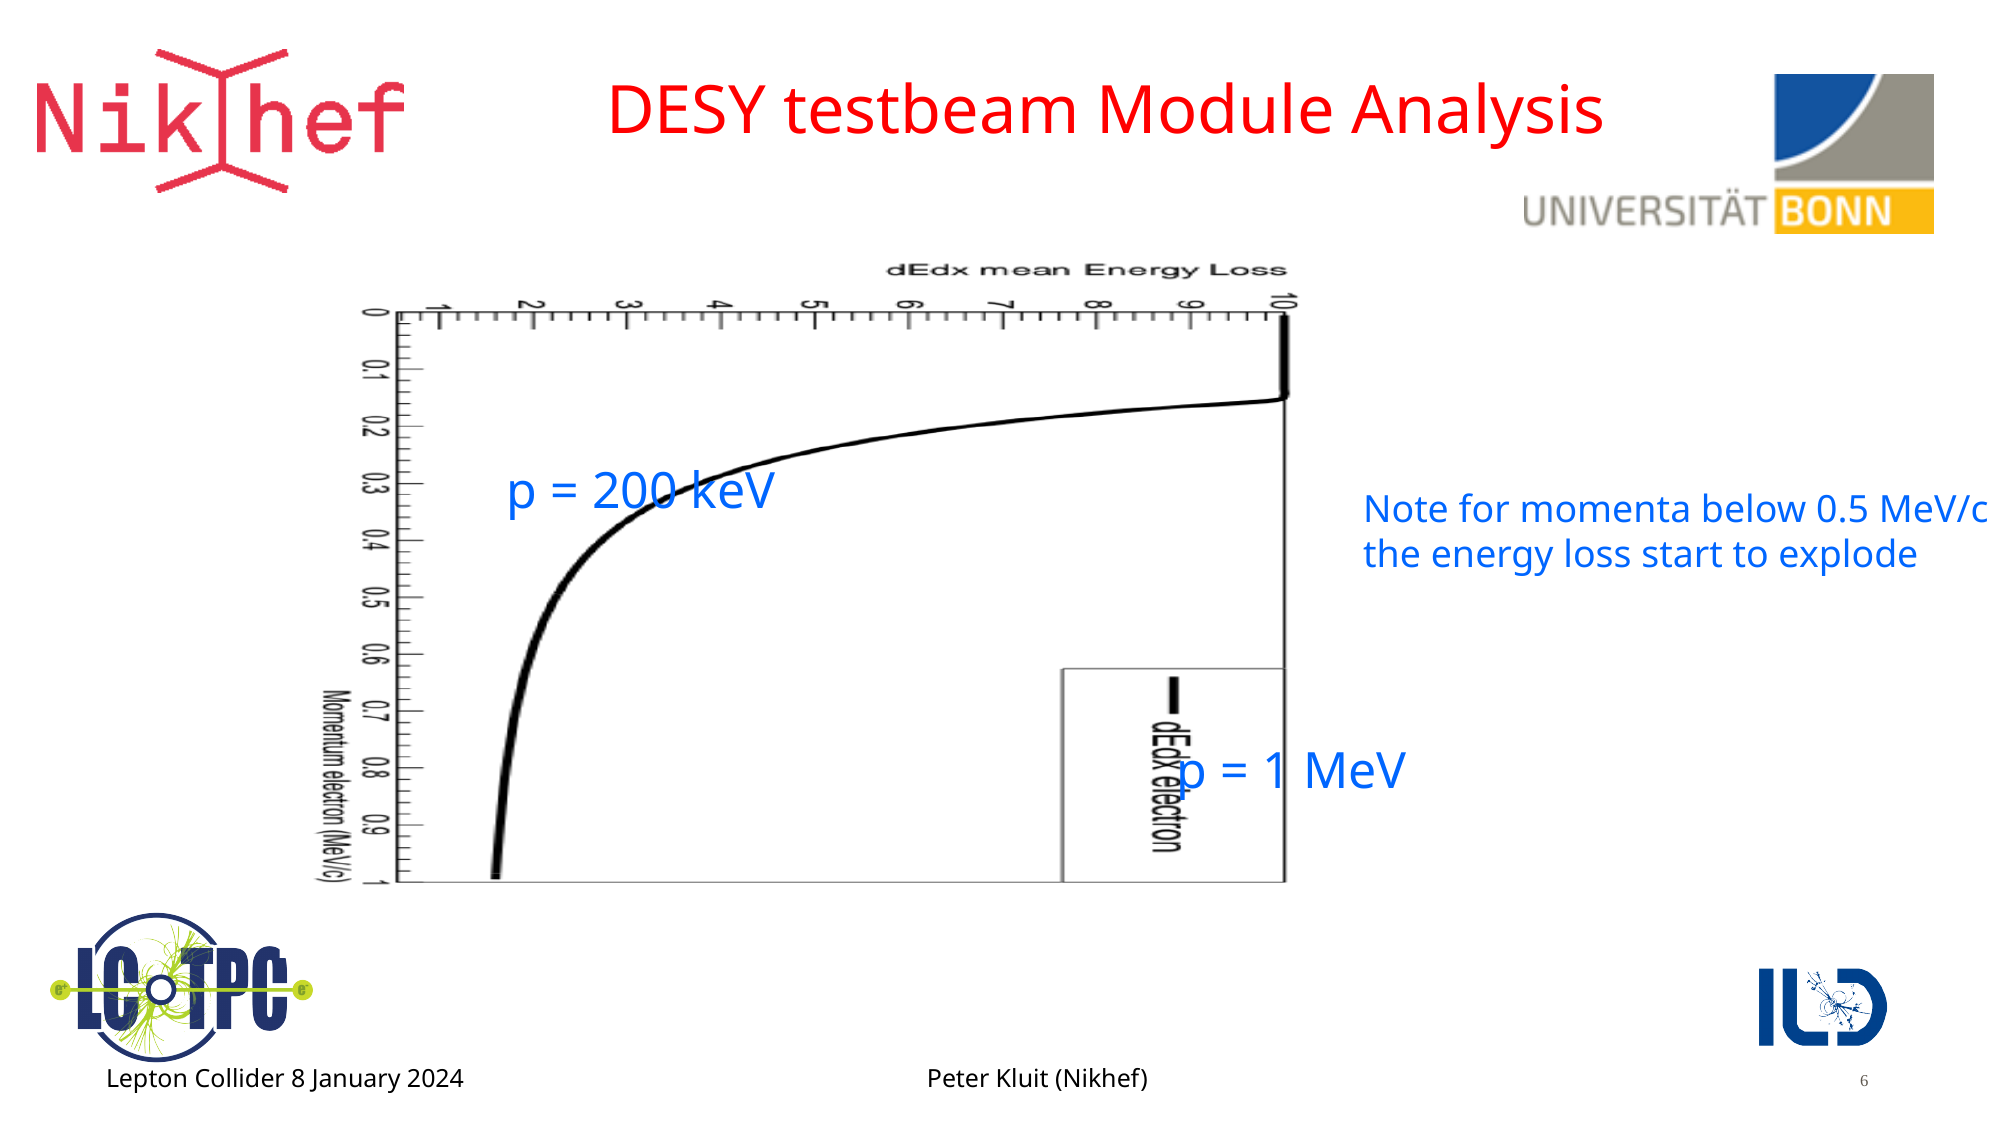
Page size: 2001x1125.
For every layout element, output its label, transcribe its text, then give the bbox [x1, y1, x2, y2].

text_box p = 200 keV [1209, 450, 1582, 526]
picture [1733, 949, 1913, 1065]
text_box p = 1 MeV [1209, 730, 2000, 806]
picture [479, 32, 1205, 1125]
picture [37, 49, 404, 194]
picture [1524, 74, 1934, 234]
text_box Note for momenta below 0.5 MeV/c the energy loss start to explode [1348, 477, 2000, 582]
text_box DESY testbeam Module Analysis [1209, 59, 1622, 155]
picture [49, 912, 313, 1063]
